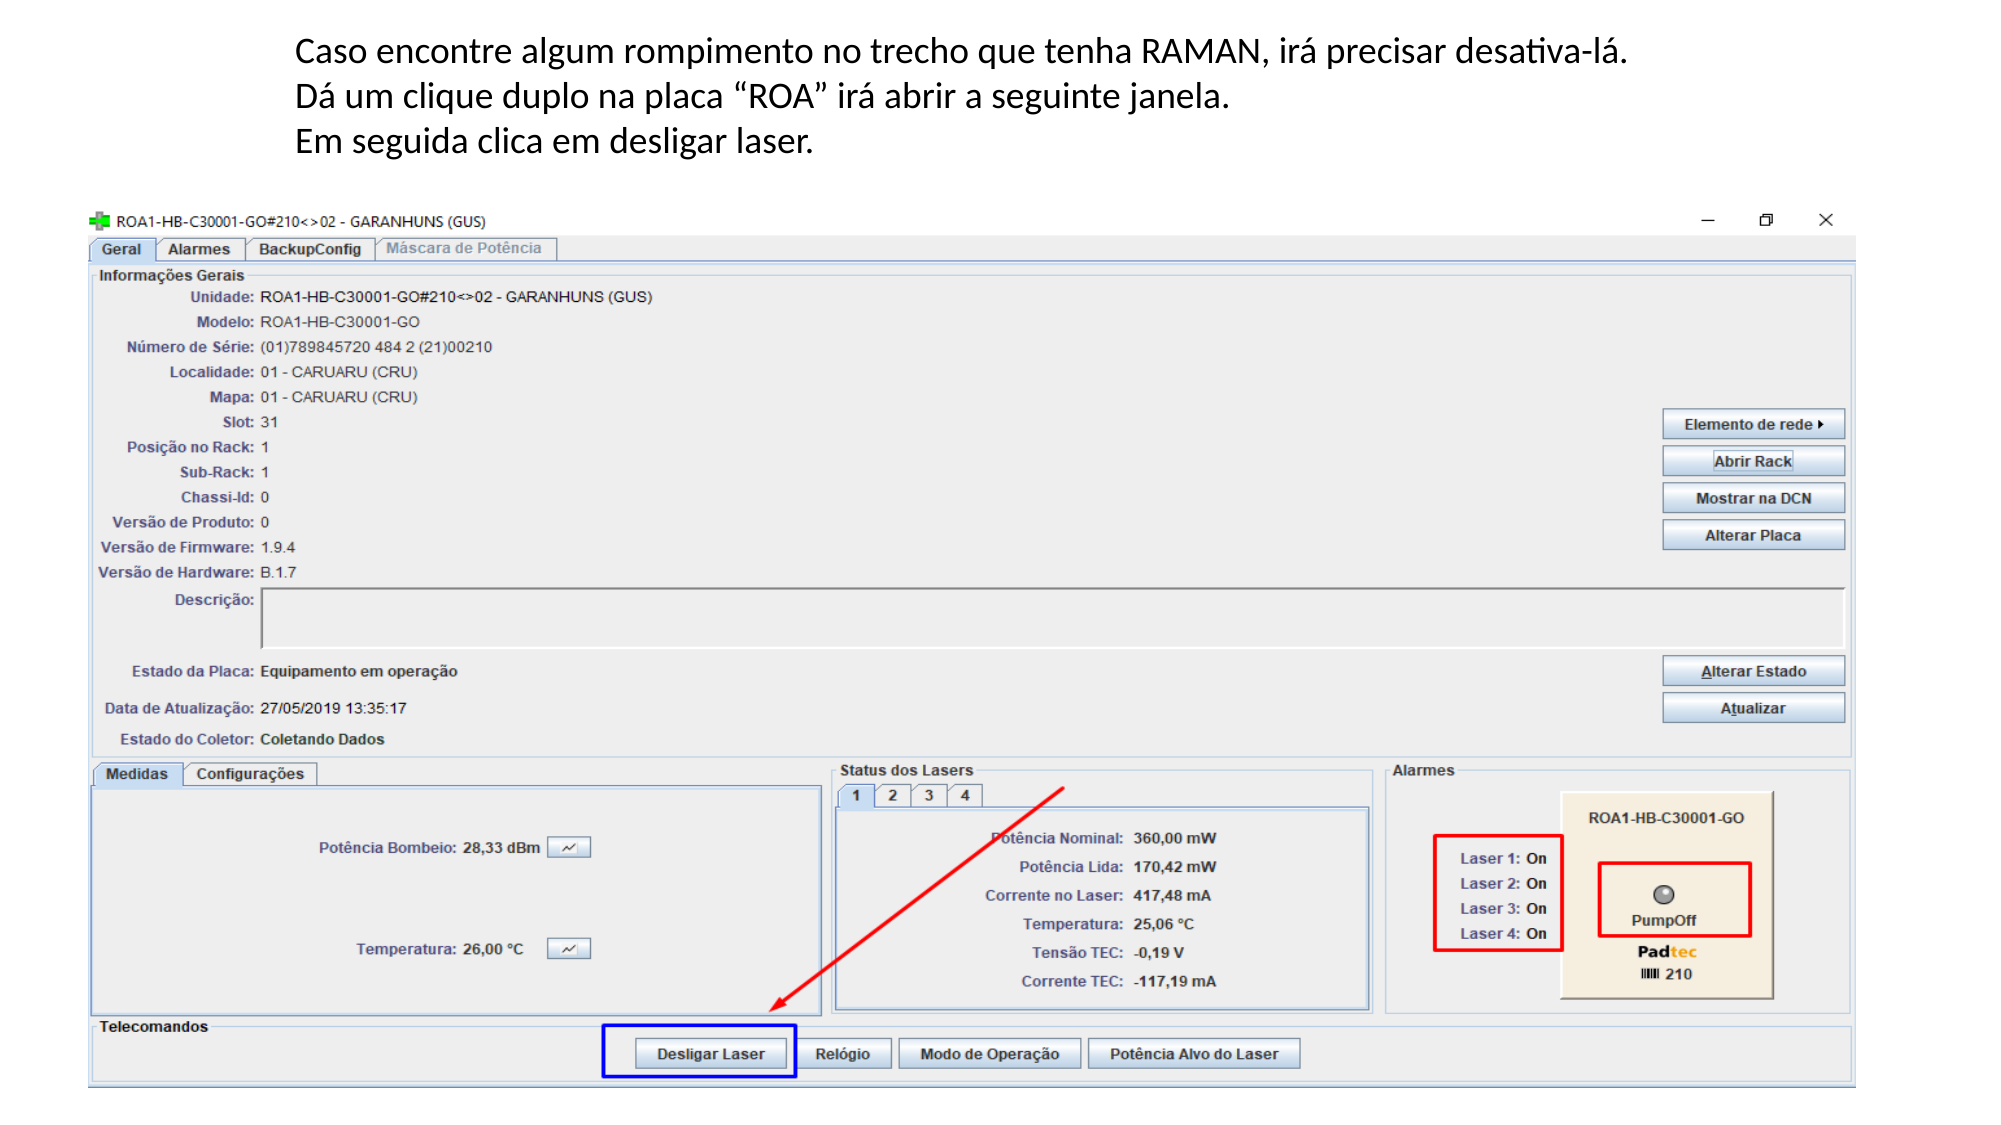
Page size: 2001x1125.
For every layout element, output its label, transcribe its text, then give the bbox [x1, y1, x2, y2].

text_box Caso encontre algum rompimento no trecho que tenha RAMAN, irá precisar desativa-lá. Dá um clique duplo na placa “ROA” irá abrir a seguinte janela. Em seguida clica em desligar laser. [280, 18, 1646, 169]
picture [88, 208, 1856, 1088]
